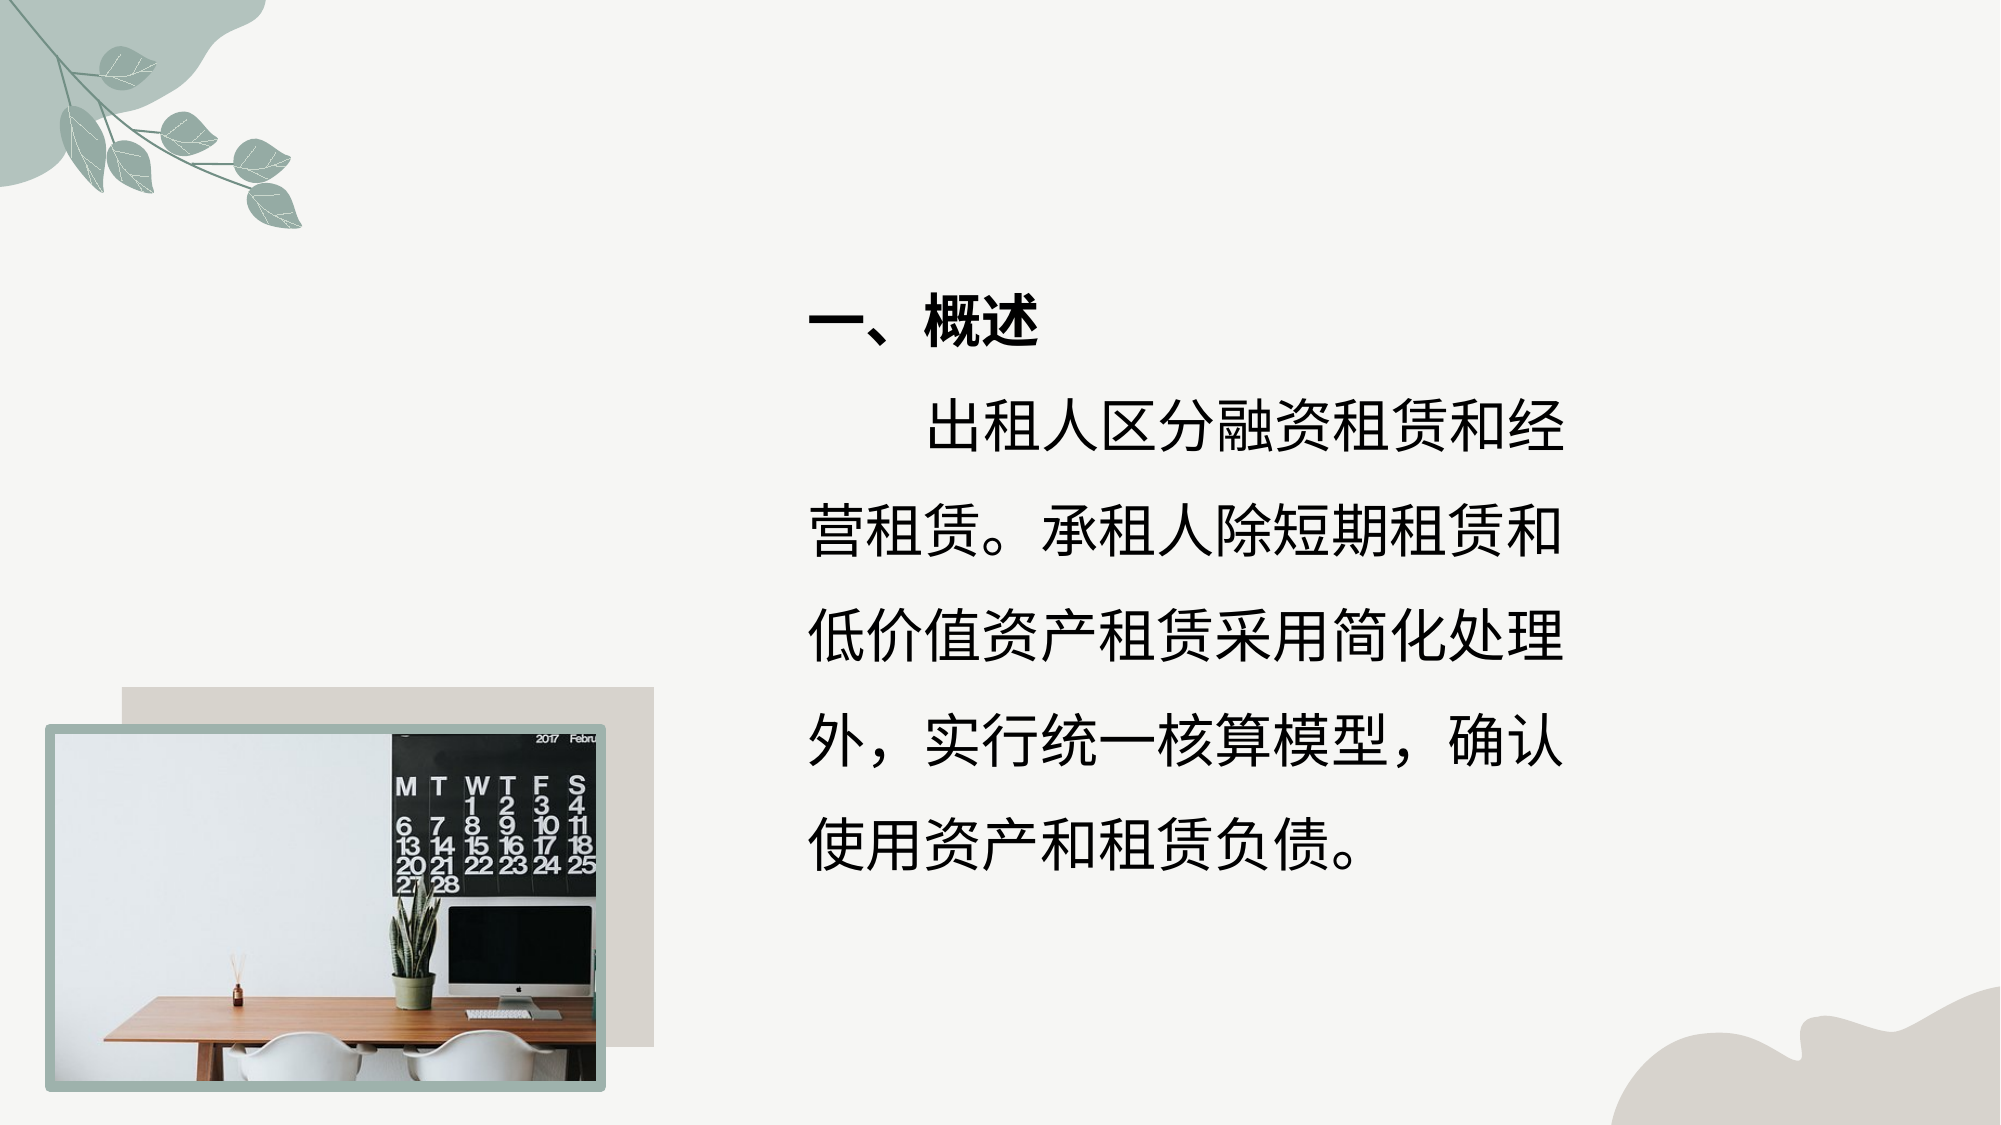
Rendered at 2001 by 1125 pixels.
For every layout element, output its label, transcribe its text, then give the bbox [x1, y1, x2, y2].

text_box 一、概述 出租人区分融资租赁和经营租赁。承租人除短期租赁和低价值资产租赁采用简化处理外，实行统一核算模型，确认使用资产和租赁负债。 [792, 241, 1626, 886]
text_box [54, 687, 655, 1082]
